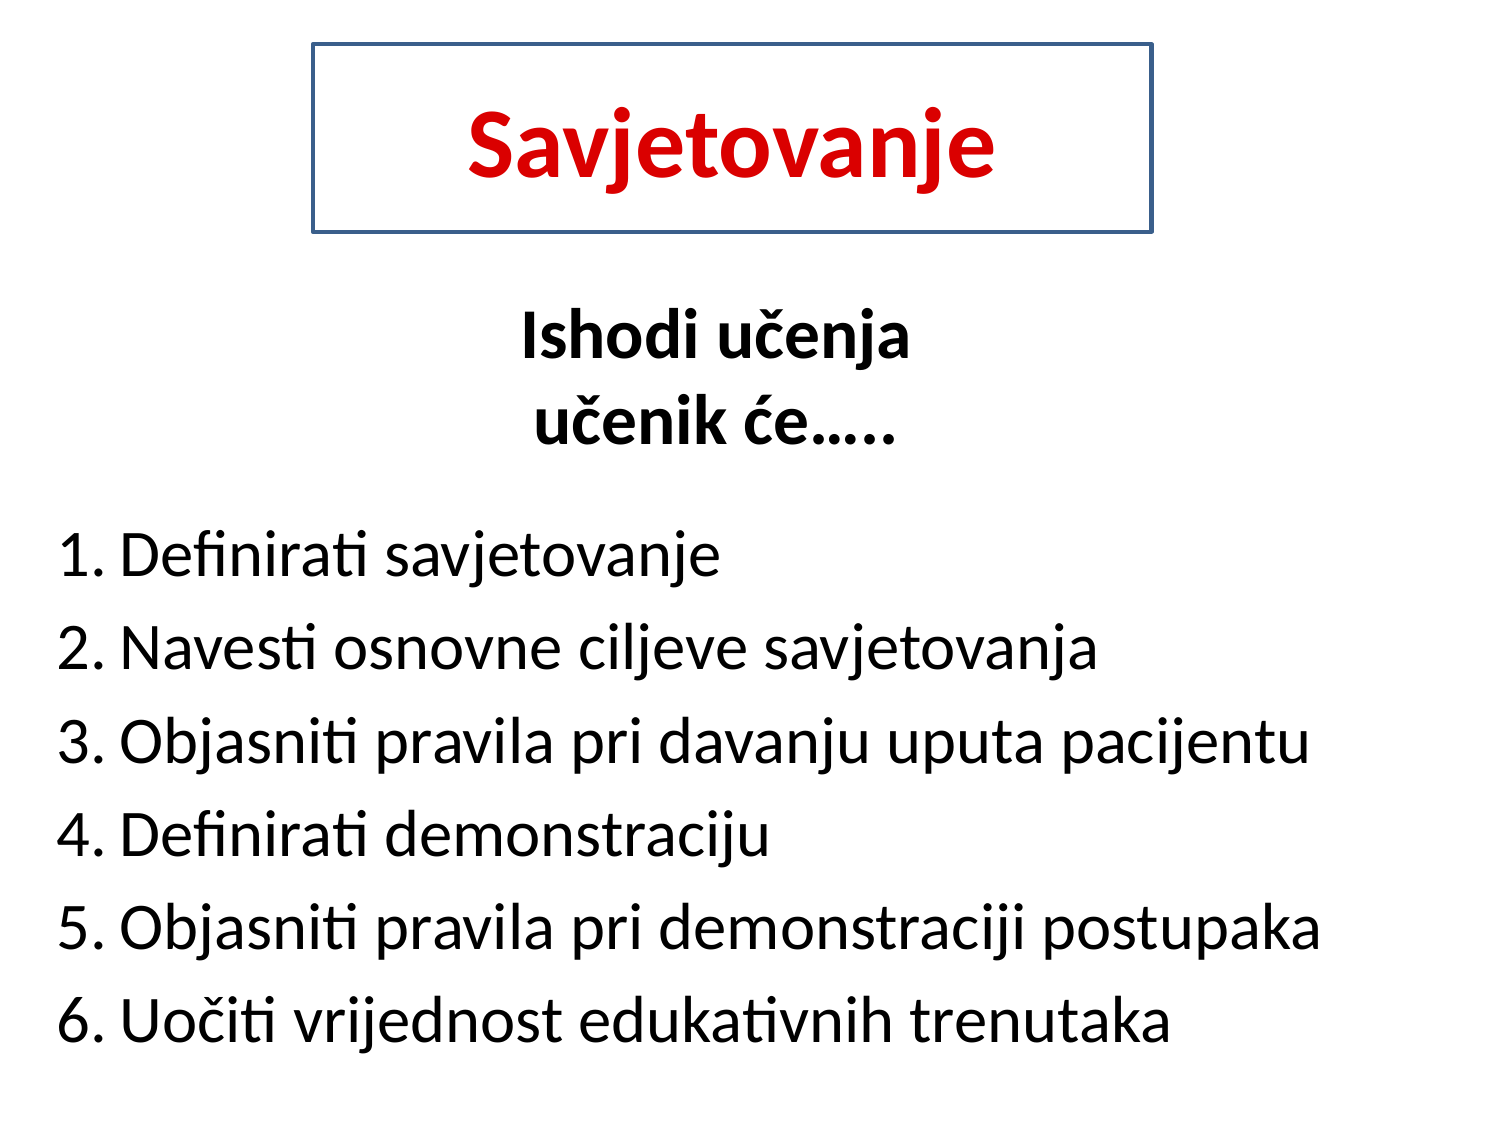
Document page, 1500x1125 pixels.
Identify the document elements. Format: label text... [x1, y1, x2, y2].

list Definirati savjetovanje Navesti osnovne ciljeve savjetovanja Objasniti pravila pri davanju uputa pacijentu Definirati demonstraciju Objasniti pravila pri demonstraciji postupaka Uočiti vrijednost edukativnih trenutaka [41, 408, 1392, 1125]
text_box Savjetovanje [311, 42, 1154, 234]
title Ishodi učenja učenik će….. [41, 278, 1392, 408]
